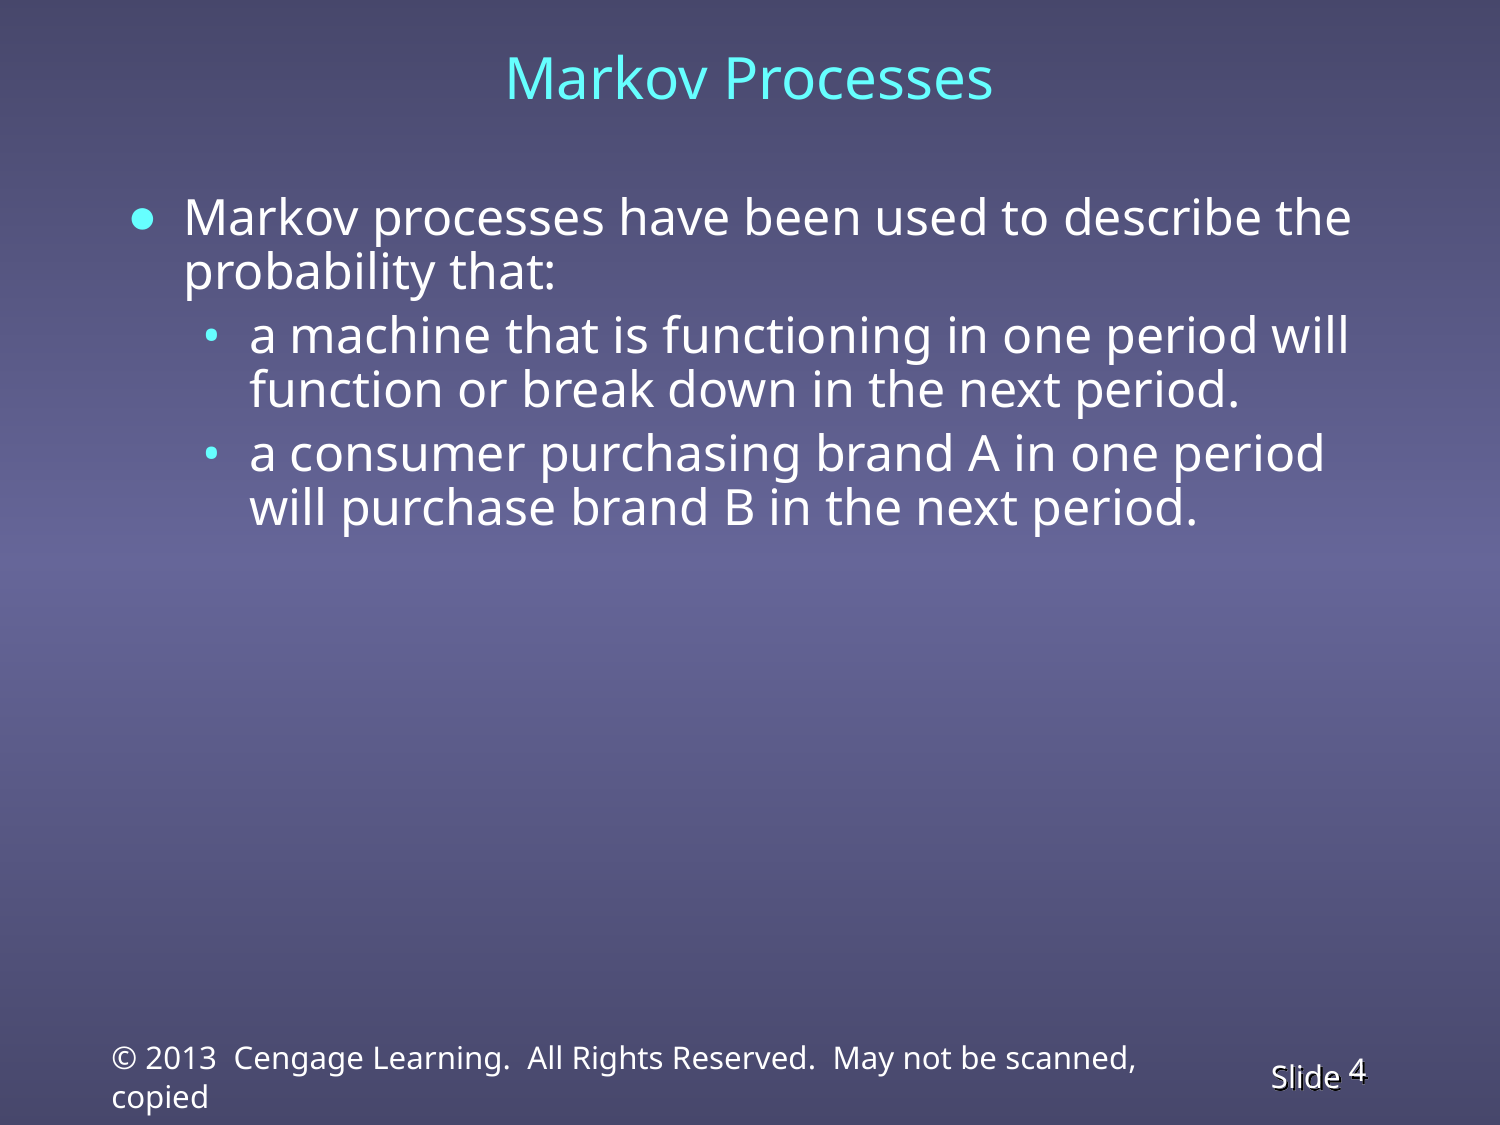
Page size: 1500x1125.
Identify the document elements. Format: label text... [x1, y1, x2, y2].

text_box Markov Processes [136, 20, 1363, 132]
text_box Markov processes have been used to describe the probability that: a machine that is functioning in one period will function or break down in the next period. a consumer purchasing brand A in one period will purchase brand B in the next period. [112, 185, 1412, 744]
